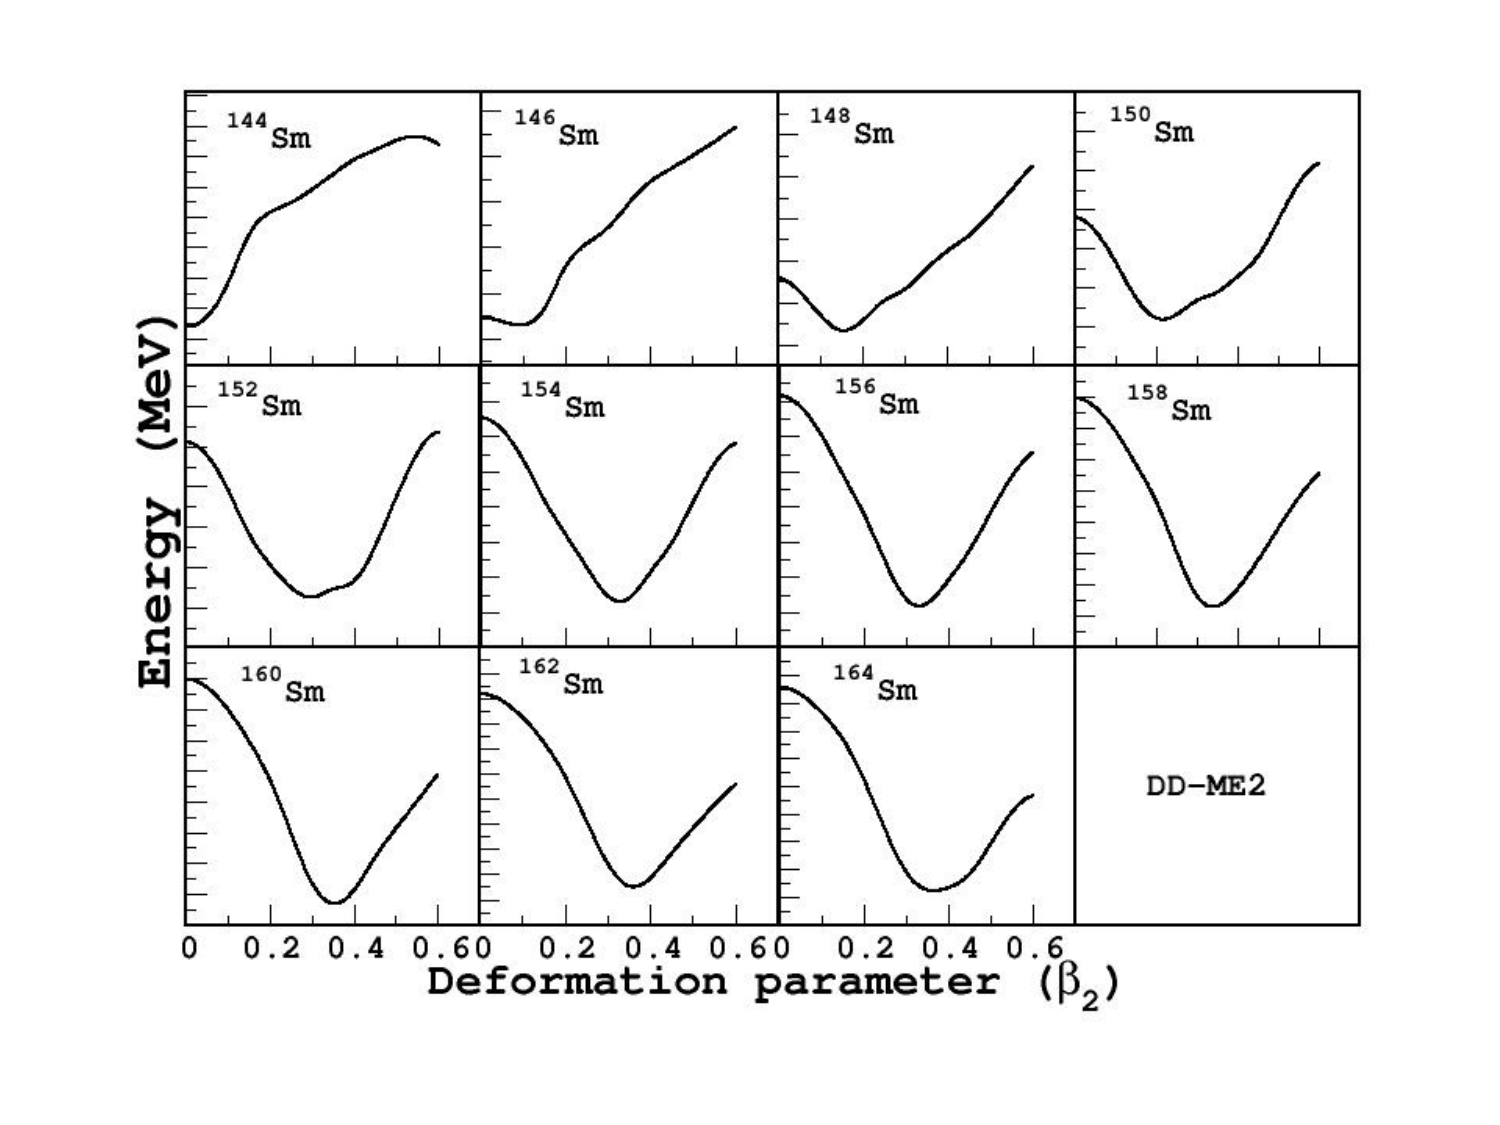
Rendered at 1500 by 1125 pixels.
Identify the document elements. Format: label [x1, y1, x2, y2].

picture [131, 84, 1369, 1041]
